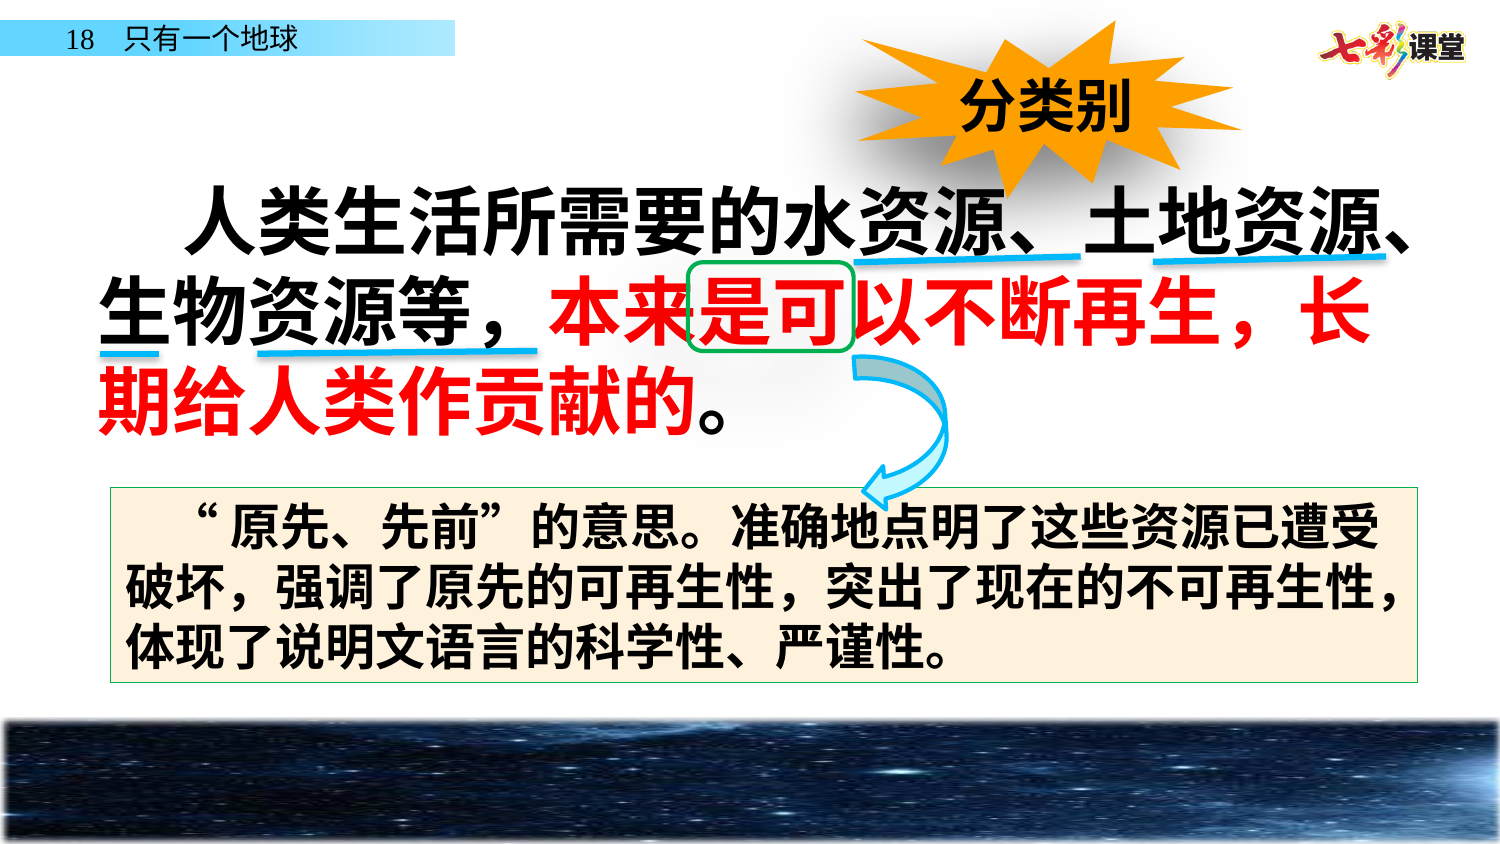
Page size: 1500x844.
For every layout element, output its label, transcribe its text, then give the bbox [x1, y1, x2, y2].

text_box 分类别 [853, 18, 1245, 201]
text_box 人类生活所需要的水资源、土地资源、生物资源等，本来是可以不断再生，长期给人类作贡献的。 [857, 167, 1418, 453]
picture [9, 726, 1494, 836]
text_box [257, 350, 538, 354]
text_box 人类生活所需要的水资源、土地资源、生物资源等，本来是可以不断再生，长期给人类作贡献的。 [82, 167, 958, 453]
picture [1316, 20, 1468, 80]
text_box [1152, 256, 1387, 263]
text_box [685, 260, 856, 354]
text_box [851, 354, 949, 512]
text_box “原先、先前”的意思。准确地点明了这些资源已遭受破坏，强调了原先的可再生性，突出了现在的不可再生性，体现了说明文语言的科学性、严谨性。 [110, 487, 1418, 683]
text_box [853, 256, 1081, 263]
